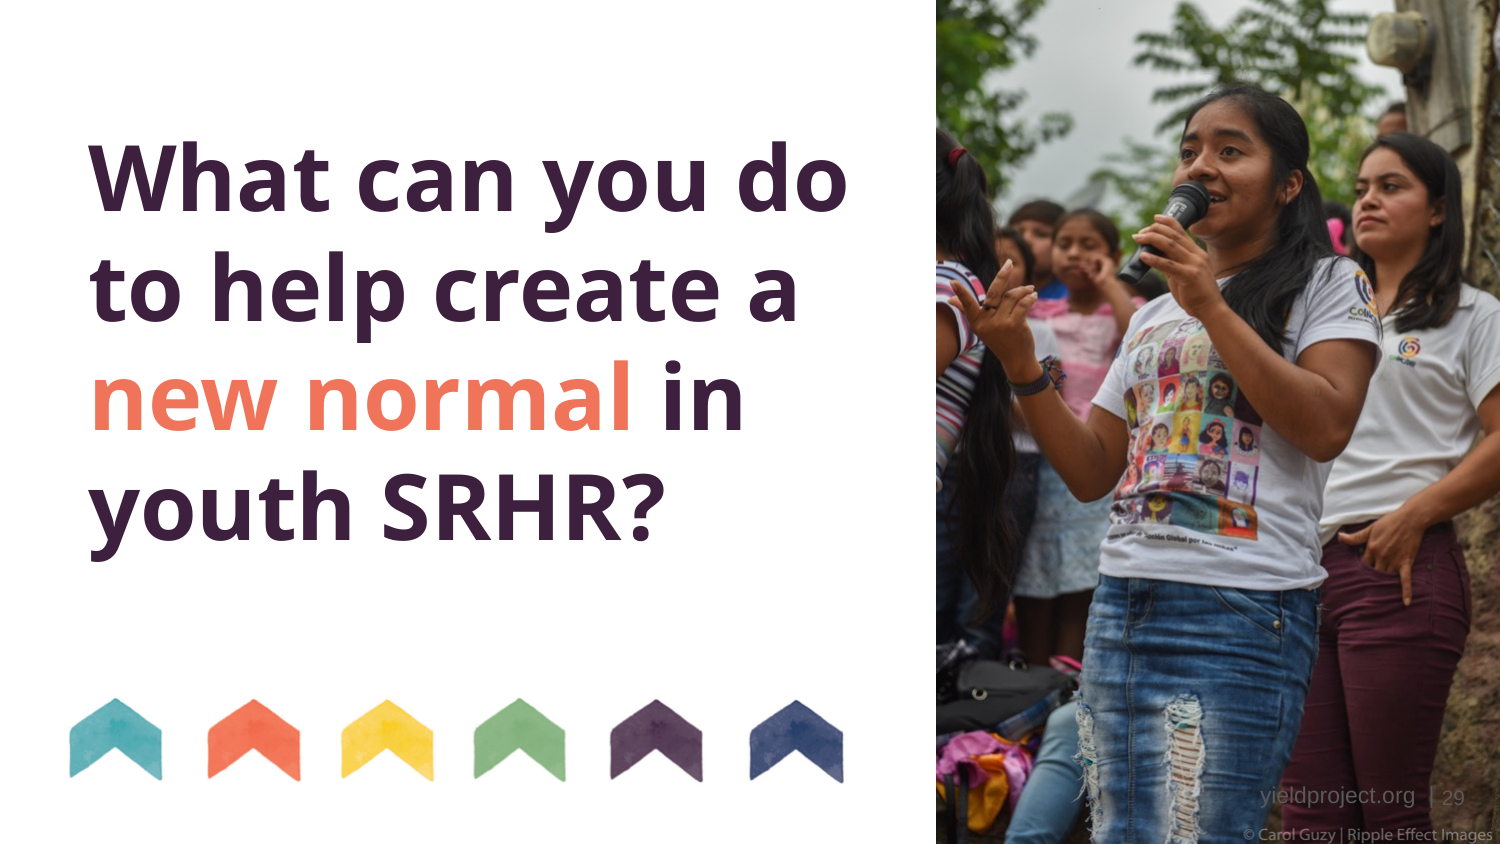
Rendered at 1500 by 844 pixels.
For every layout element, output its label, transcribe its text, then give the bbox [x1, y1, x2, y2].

text_box What can you do to help create a new normal in youth SRHR? [73, 111, 875, 567]
picture [936, 0, 1500, 844]
picture [52, 689, 875, 795]
